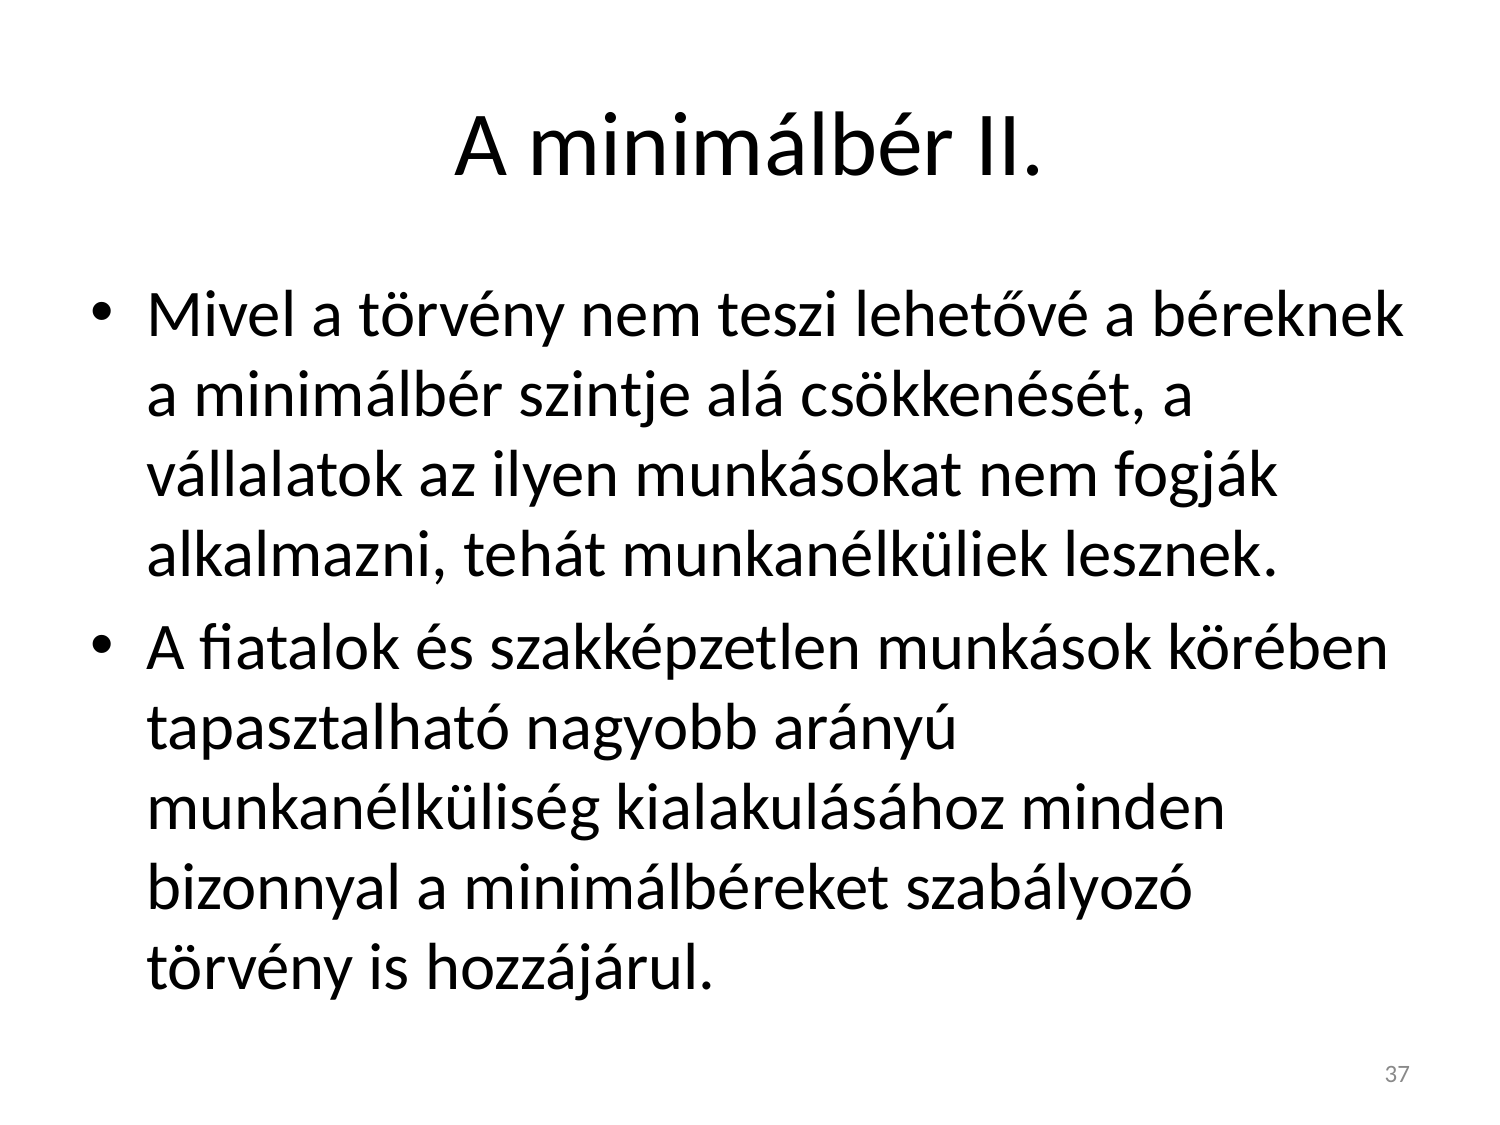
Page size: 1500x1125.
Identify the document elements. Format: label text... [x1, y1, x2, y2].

list Mivel a törvény nem teszi lehetővé a béreknek a minimálbér szintje alá csökkenését, a vállalatok az ilyen munkásokat nem fogják alkalmazni, tehát munkanélküliek lesznek. A fiatalok és szakképzetlen munkások körében tapasztalható nagyobb arányú munkanélküliség kialakulásához minden bizonnyal a minimálbéreket szabályozó törvény is hozzájárul. [75, 262, 1425, 1005]
slide_number 37 [1074, 1042, 1425, 1103]
title A minimálbér II. [75, 45, 1425, 233]
